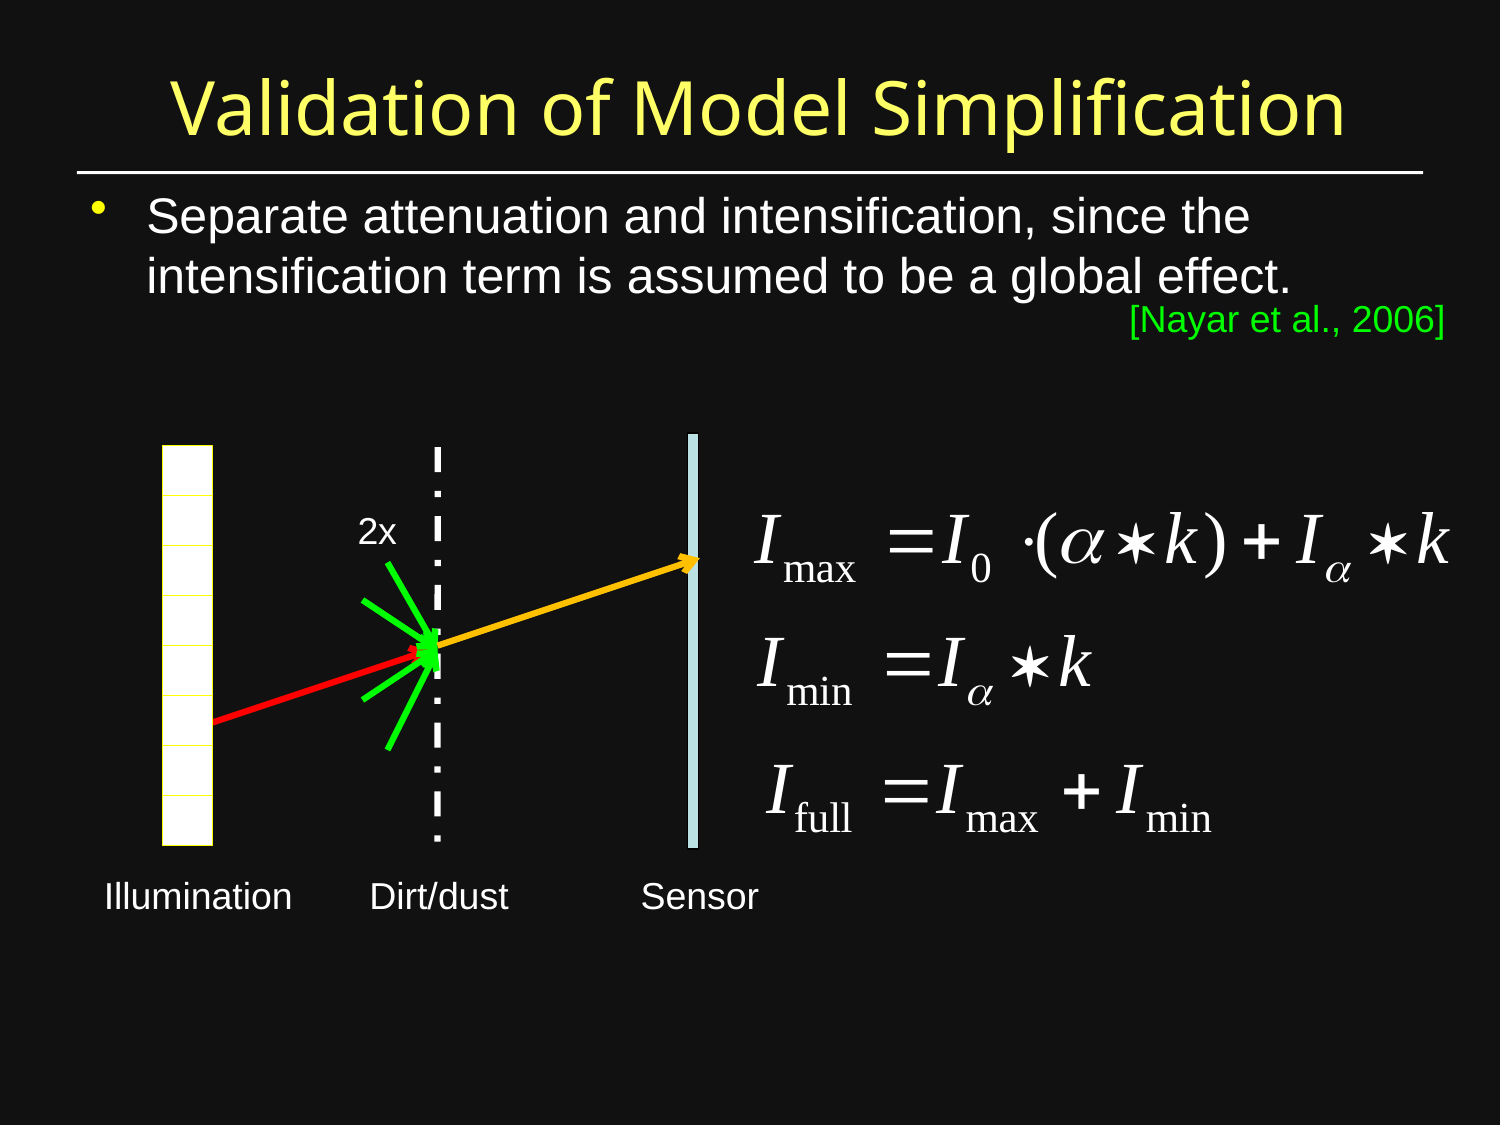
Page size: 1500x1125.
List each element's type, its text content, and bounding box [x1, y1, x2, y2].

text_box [740, 489, 1466, 601]
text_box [752, 739, 1226, 851]
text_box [362, 562, 438, 751]
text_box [437, 557, 701, 646]
title Validation of Model Simplification [74, 44, 1426, 166]
list Separate attenuation and intensification, since the intensification term is assumed to be a global effect. [74, 175, 1338, 326]
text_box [744, 612, 1113, 724]
text_box [Nayar et al., 2006] [1114, 287, 1461, 348]
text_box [87, 432, 775, 926]
